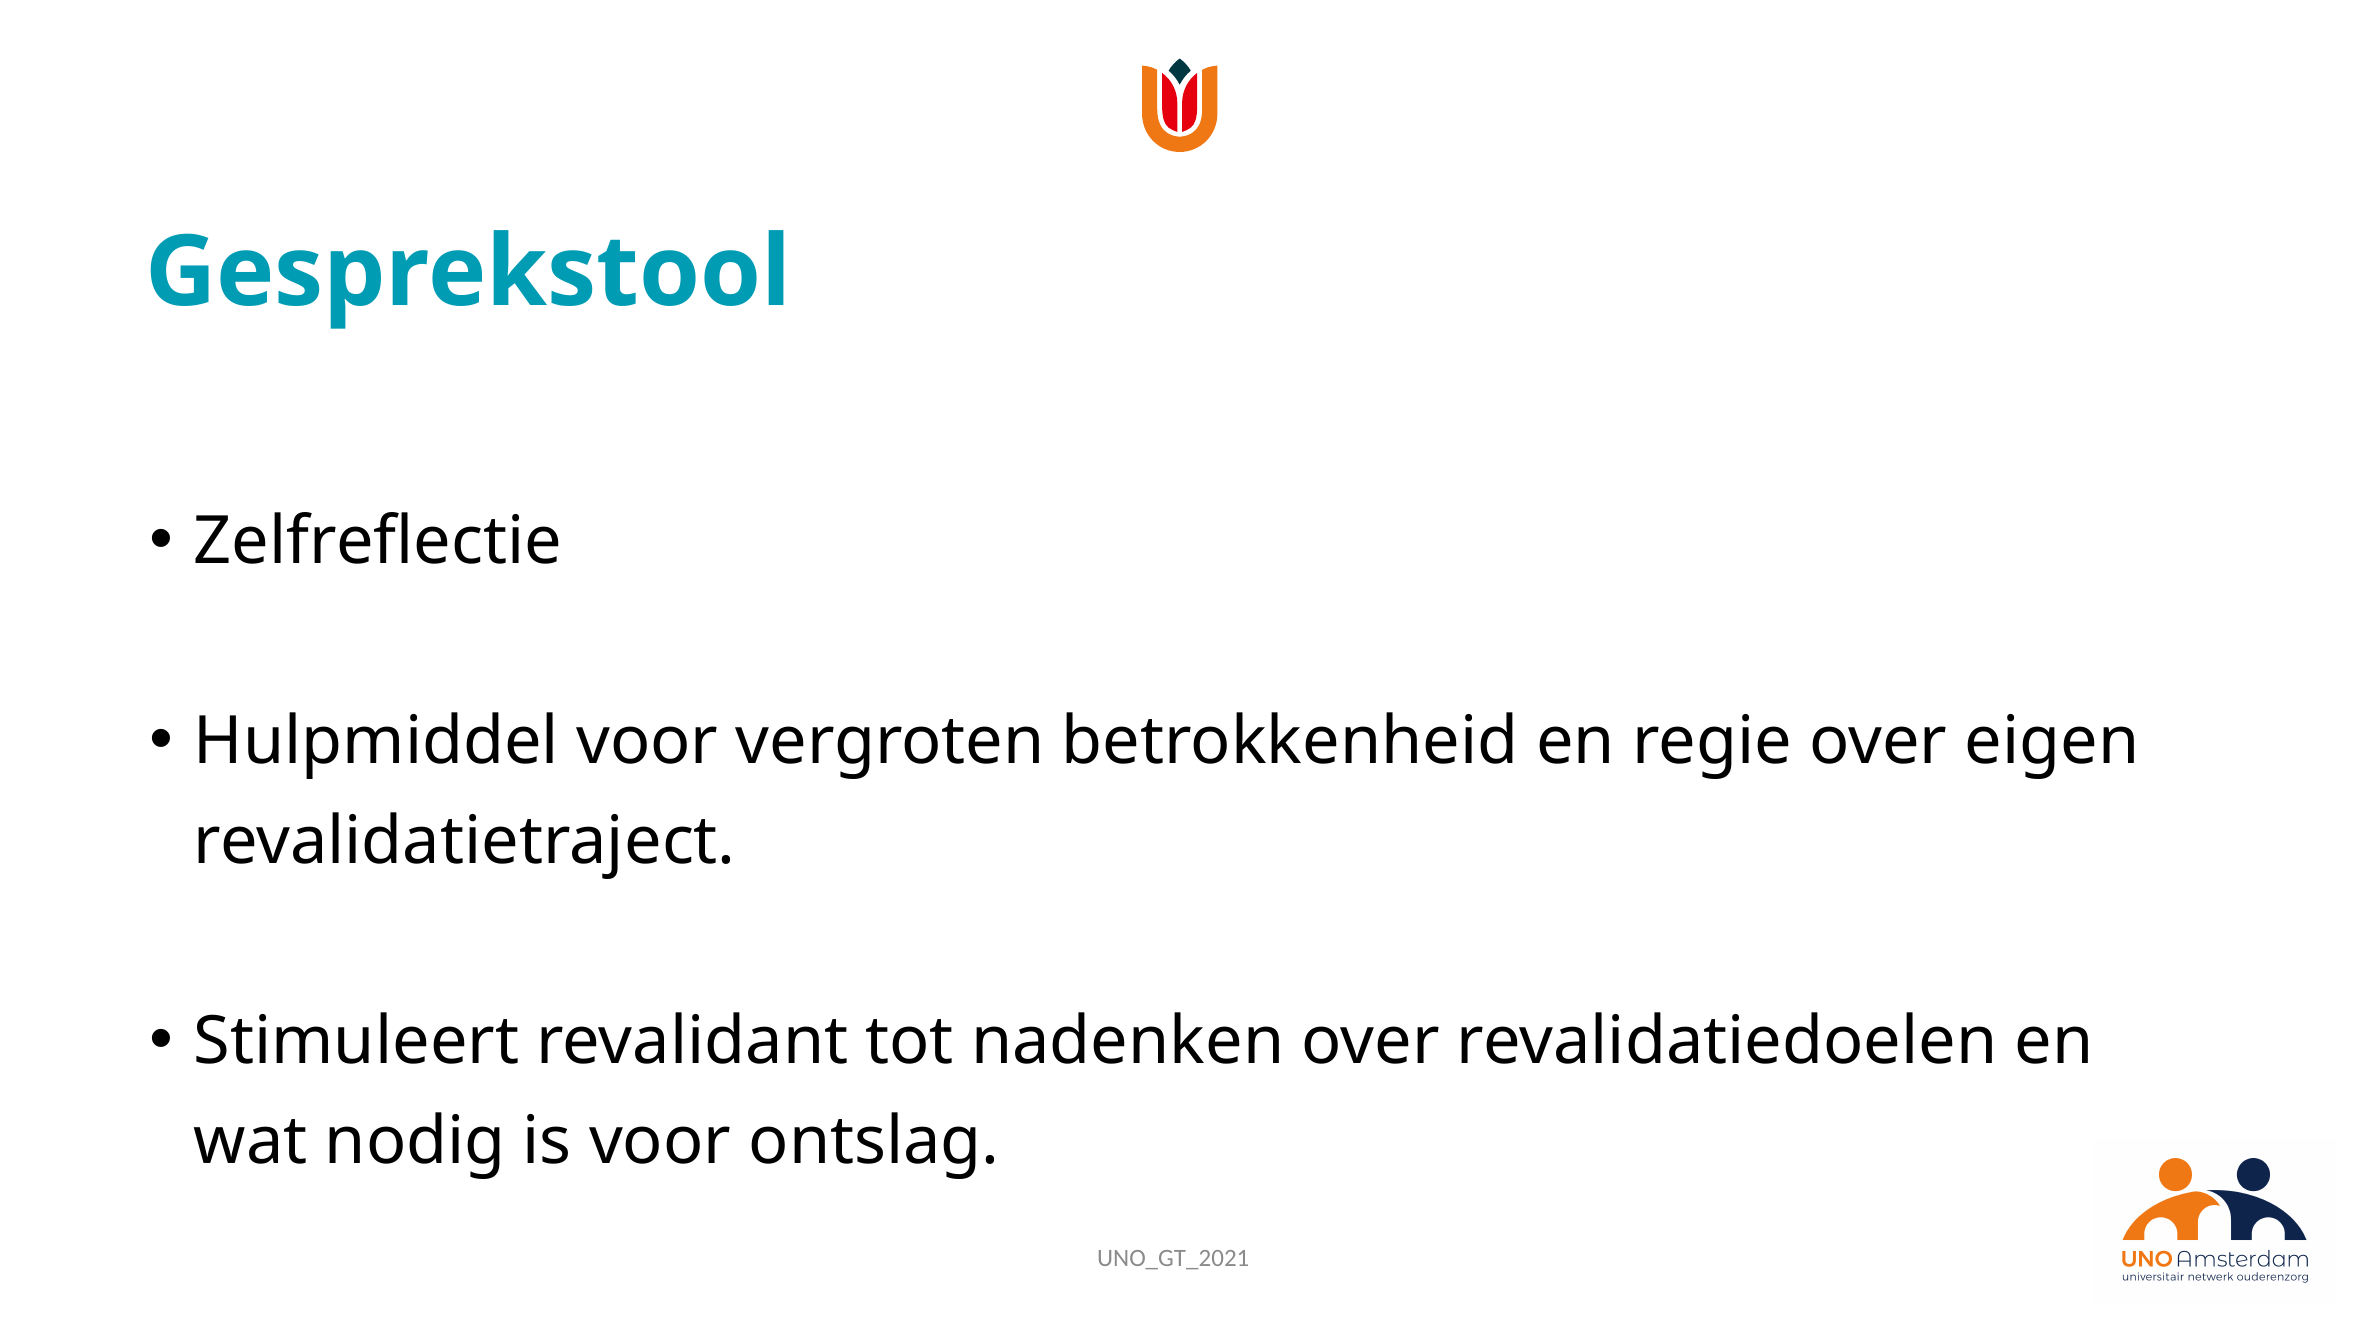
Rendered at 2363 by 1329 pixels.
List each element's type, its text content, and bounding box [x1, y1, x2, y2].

picture [2094, 1139, 2336, 1304]
text_box UNO_GT_2021 [936, 1226, 1411, 1287]
list Zelfreflectie Hulpmiddel voor vergroten betrokkenheid en regie over eigen revalidatietraject. Stimuleert revalidant tot nadenken over revalidatiedoelen en wat nodig is voor ontslag. [134, 470, 2217, 1197]
title Gesprekstool [130, 213, 2217, 471]
